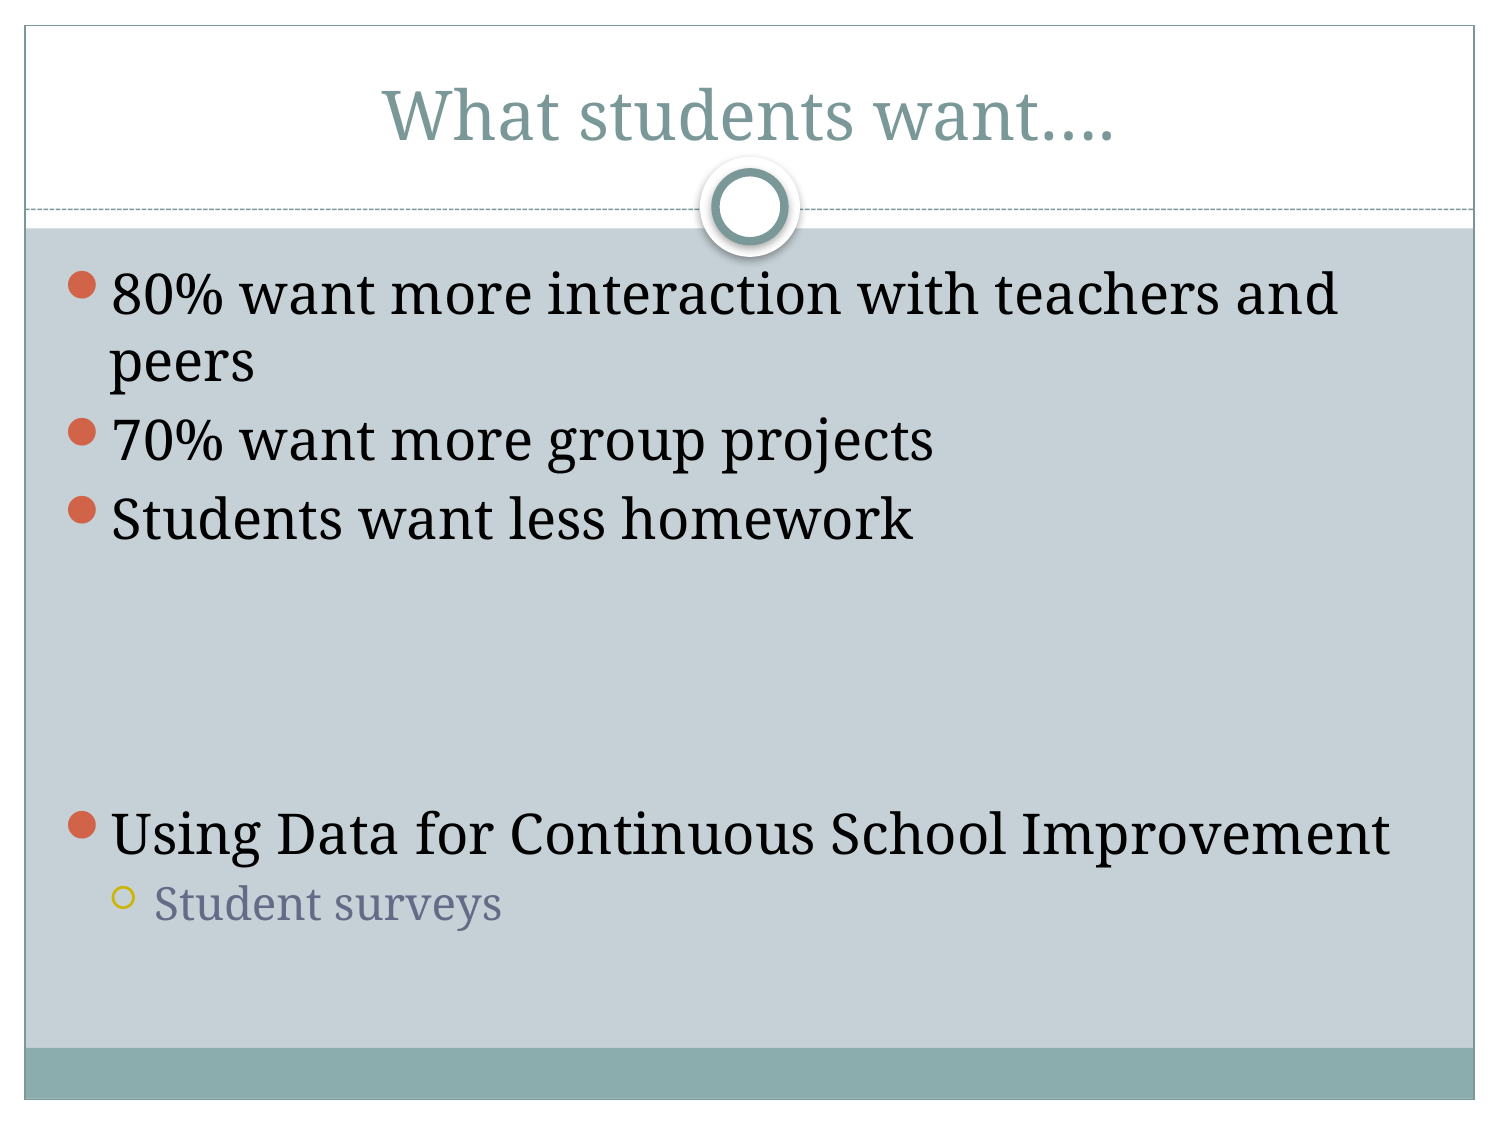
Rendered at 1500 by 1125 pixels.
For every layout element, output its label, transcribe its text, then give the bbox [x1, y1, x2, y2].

title What students want…. [49, 37, 1450, 162]
list 80% want more interaction with teachers and peers 70% want more group projects Students want less homework Using Data for Continuous School Improvement Student surveys [49, 250, 1445, 1001]
